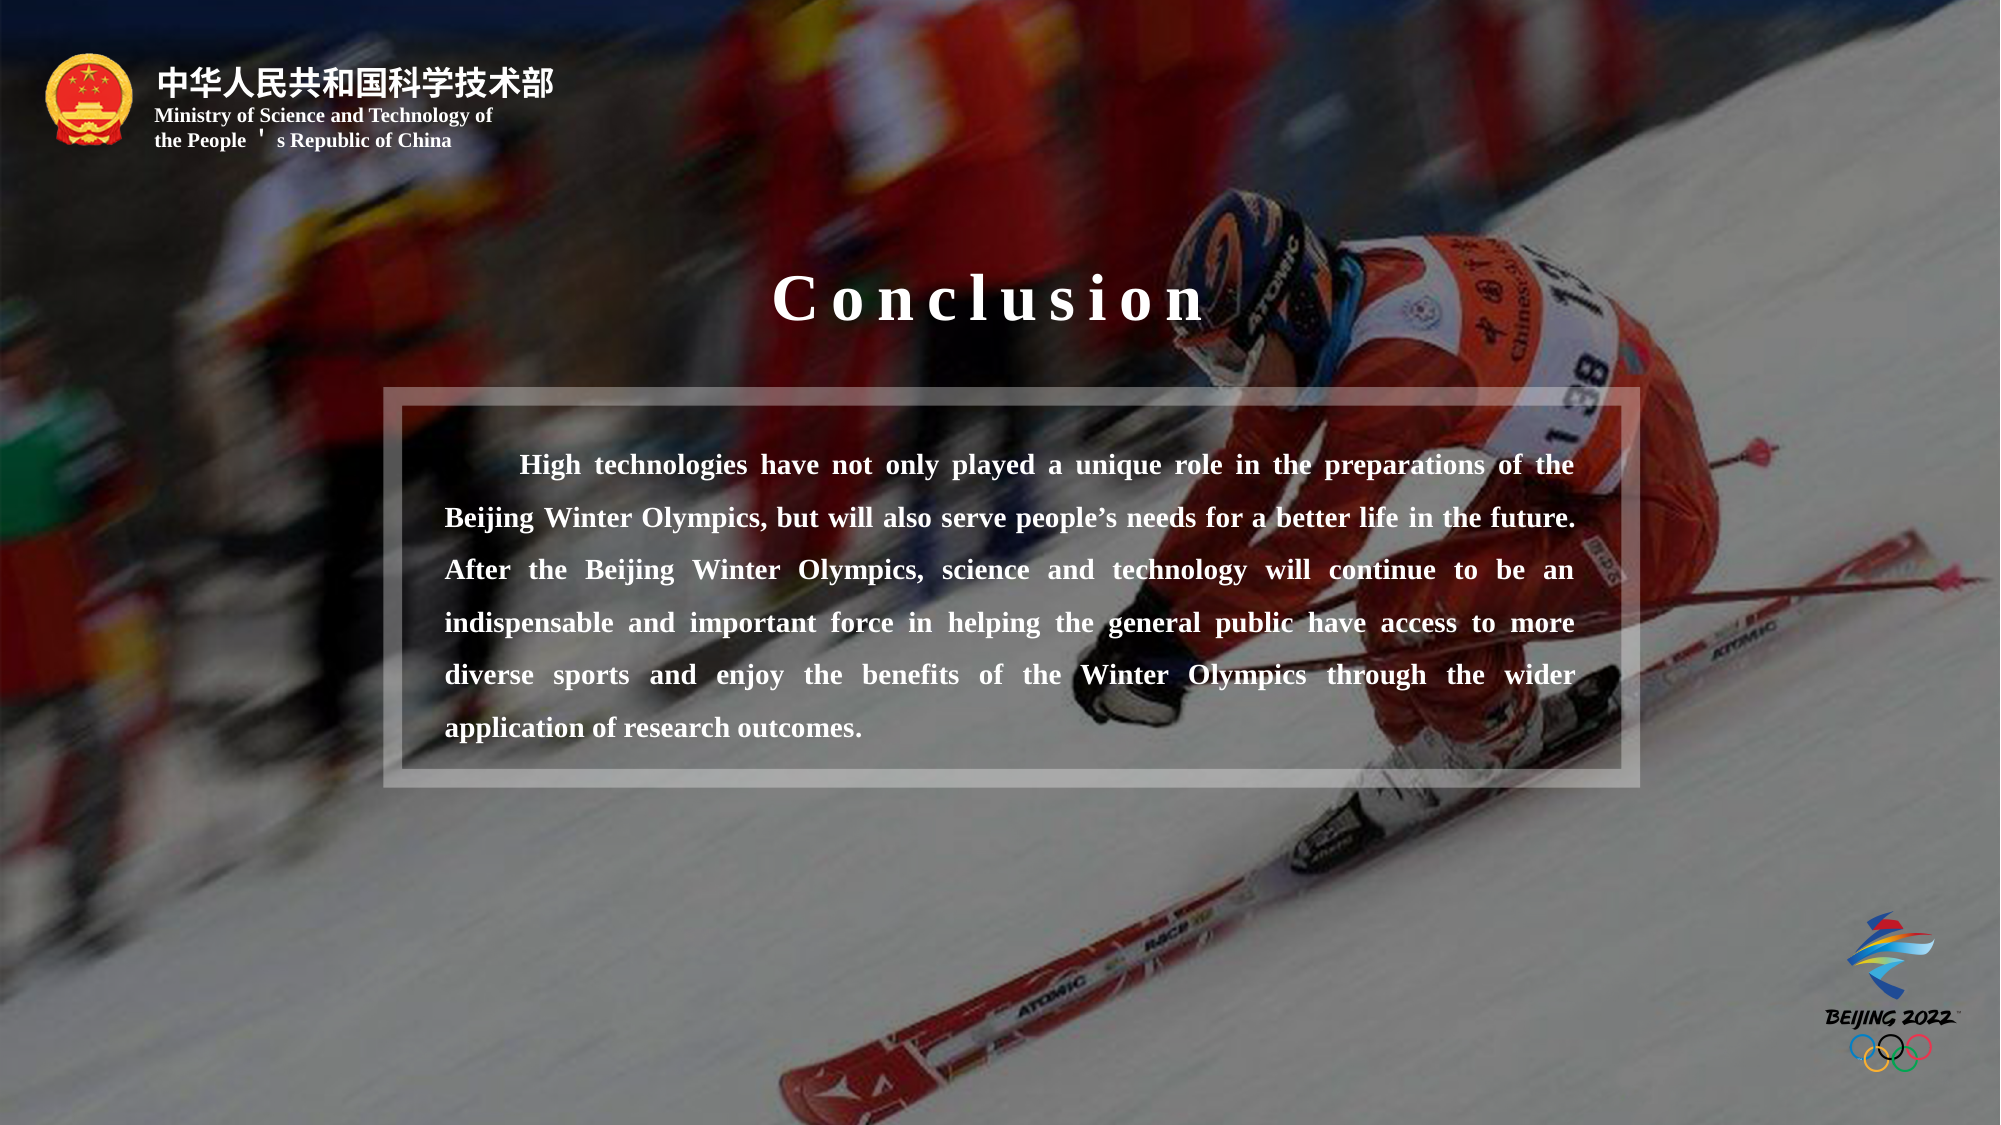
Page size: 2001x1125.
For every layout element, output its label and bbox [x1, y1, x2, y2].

picture [0, 0, 2000, 1125]
text_box [417, 55, 571, 160]
